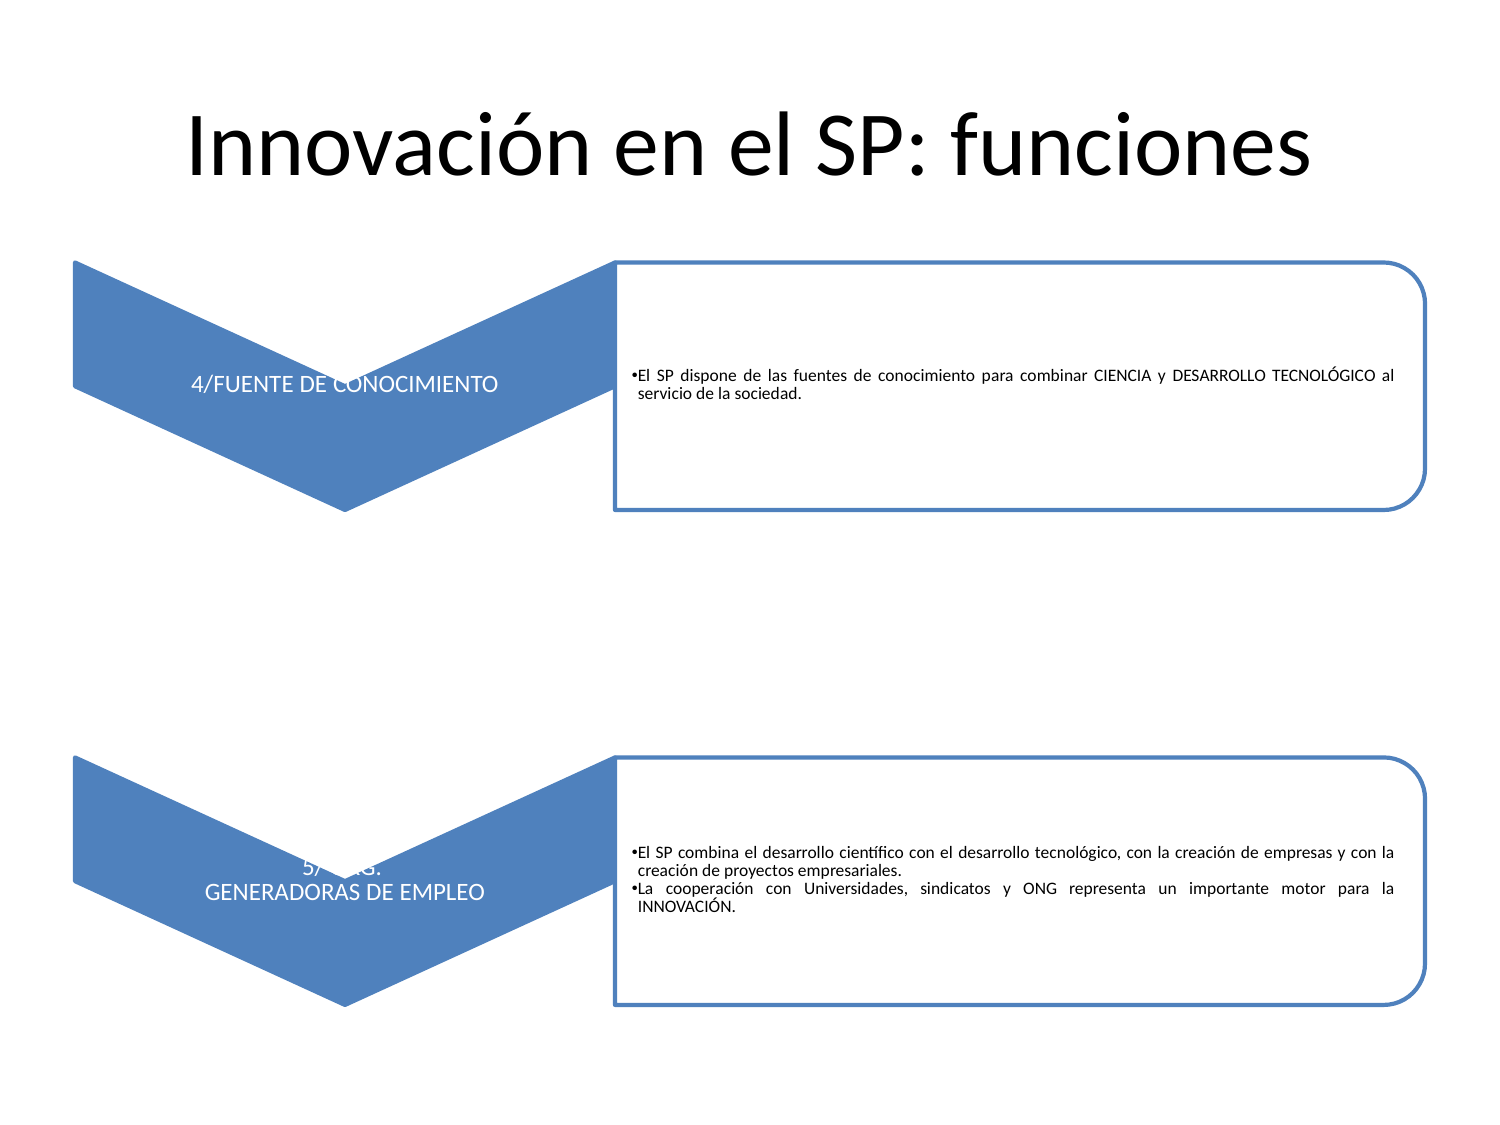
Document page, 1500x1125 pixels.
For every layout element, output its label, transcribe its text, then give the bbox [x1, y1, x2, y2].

title Innovación en el SP: funciones [75, 45, 1425, 233]
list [74, 262, 1426, 1006]
